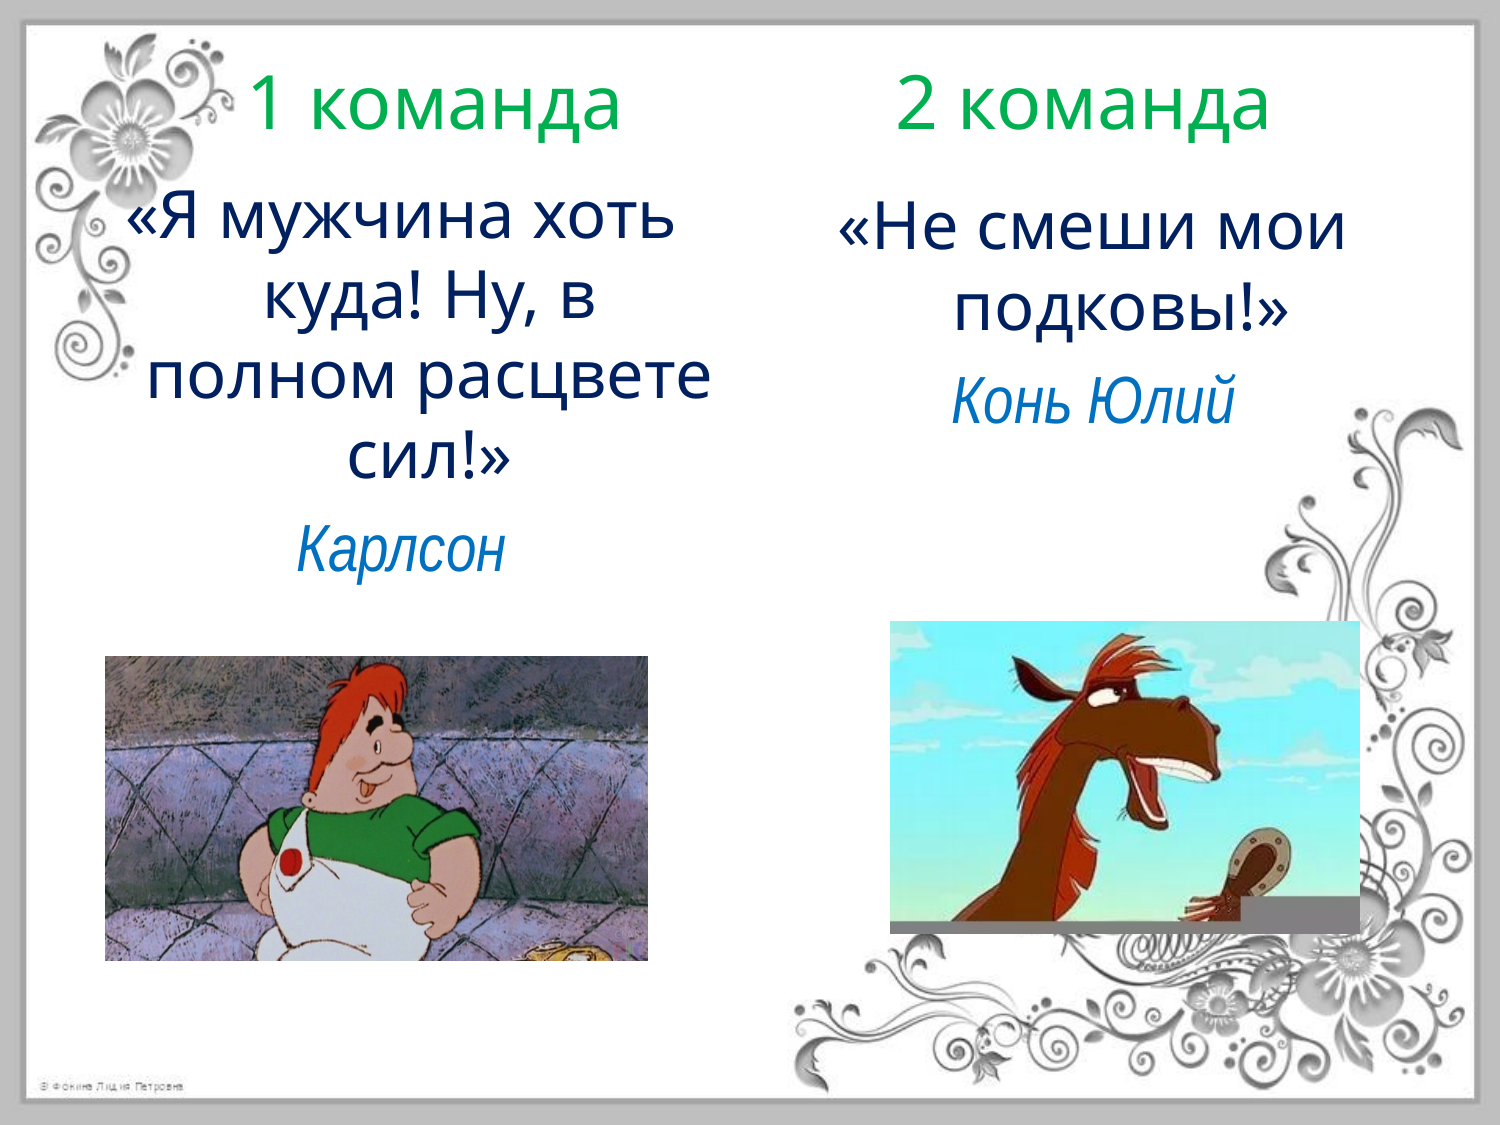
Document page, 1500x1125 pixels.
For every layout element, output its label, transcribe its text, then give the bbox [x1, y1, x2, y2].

list «Я мужчина хоть куда! Ну, в полном расцвете сил!» Карлсон [70, 164, 733, 1017]
picture [0, 0, 1500, 1125]
title 1 команда 2 команда [75, 58, 1425, 141]
list «Не смеши мои подковы!» Конь Юлий [762, 175, 1425, 1005]
